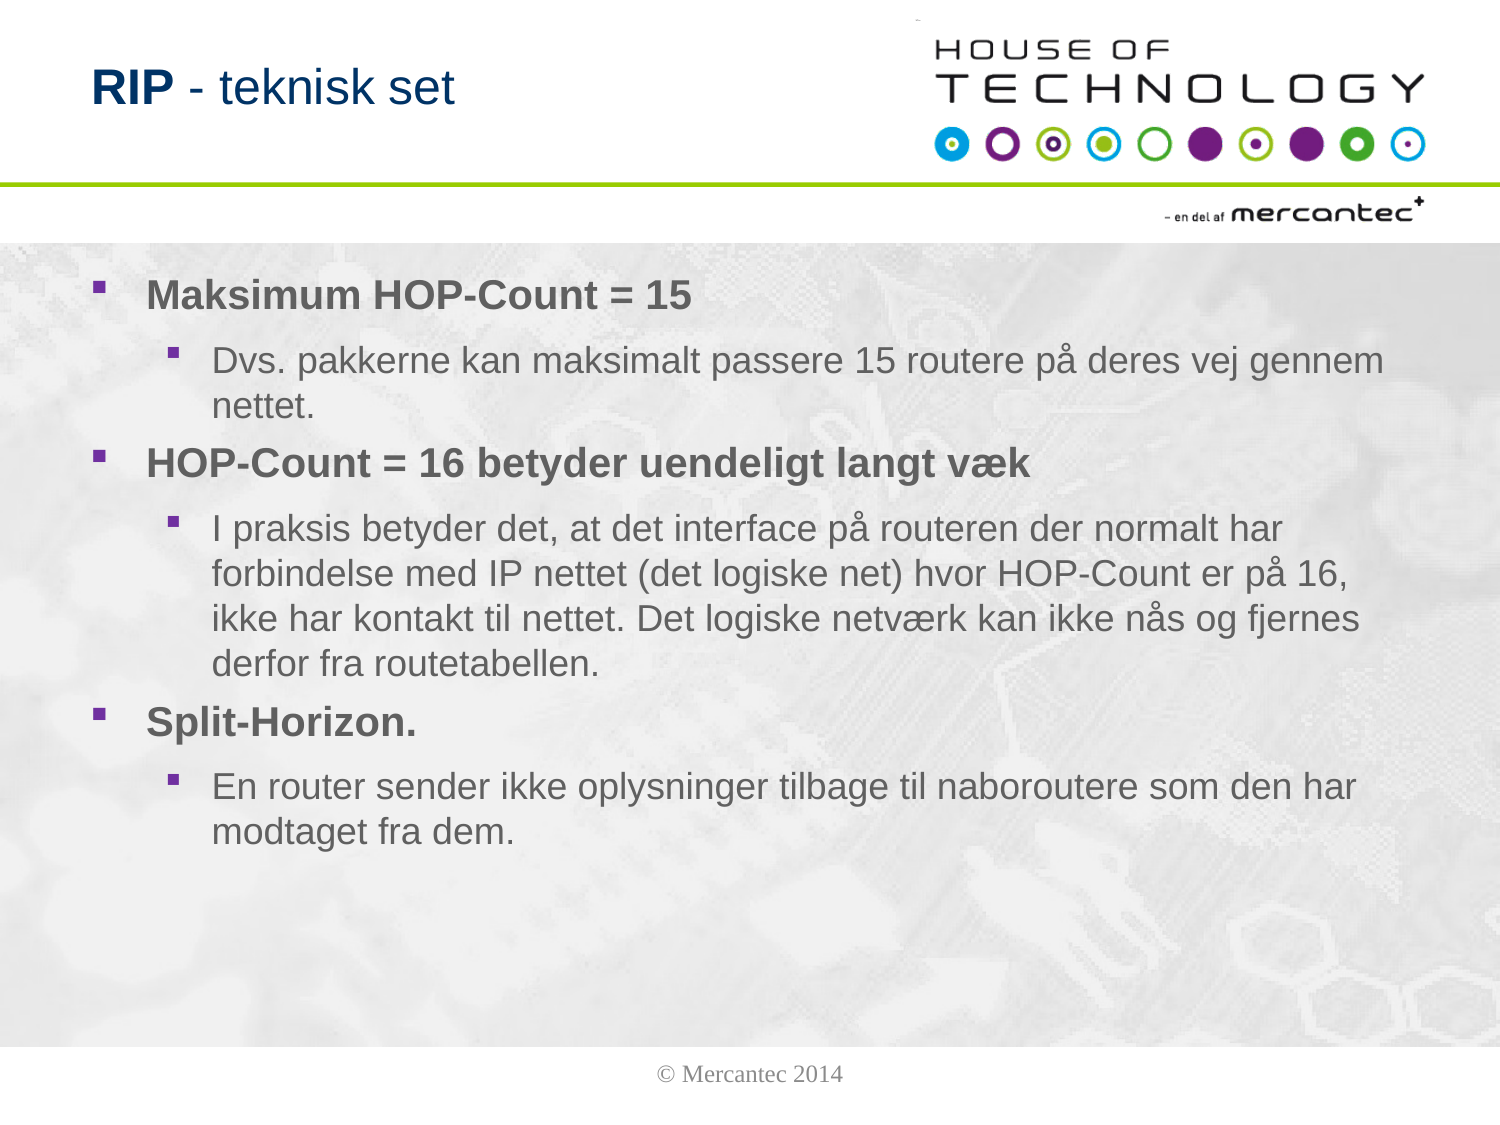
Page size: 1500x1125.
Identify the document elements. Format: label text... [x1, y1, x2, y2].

list Maksimum HOP-Count = 15 Dvs. pakkerne kan maksimalt passere 15 routere på deres vej gennem nettet. HOP-Count = 16 betyder uendeligt langt væk I praksis betyder det, at det interface på routeren der normalt har forbindelse med IP nettet (det logiske net) hvor HOP-Count er på 16, ikke har kontakt til nettet. Det logiske netværk kan ikke nås og fjernes derfor fra routetabellen. Split-Horizon. En router sender ikke oplysninger tilbage til naboroutere som den har modtaget fra dem. [75, 260, 1425, 921]
footer © Mercantec 2014 [512, 1042, 988, 1103]
title RIP - teknisk set [76, 31, 870, 138]
picture [915, 19, 1454, 243]
